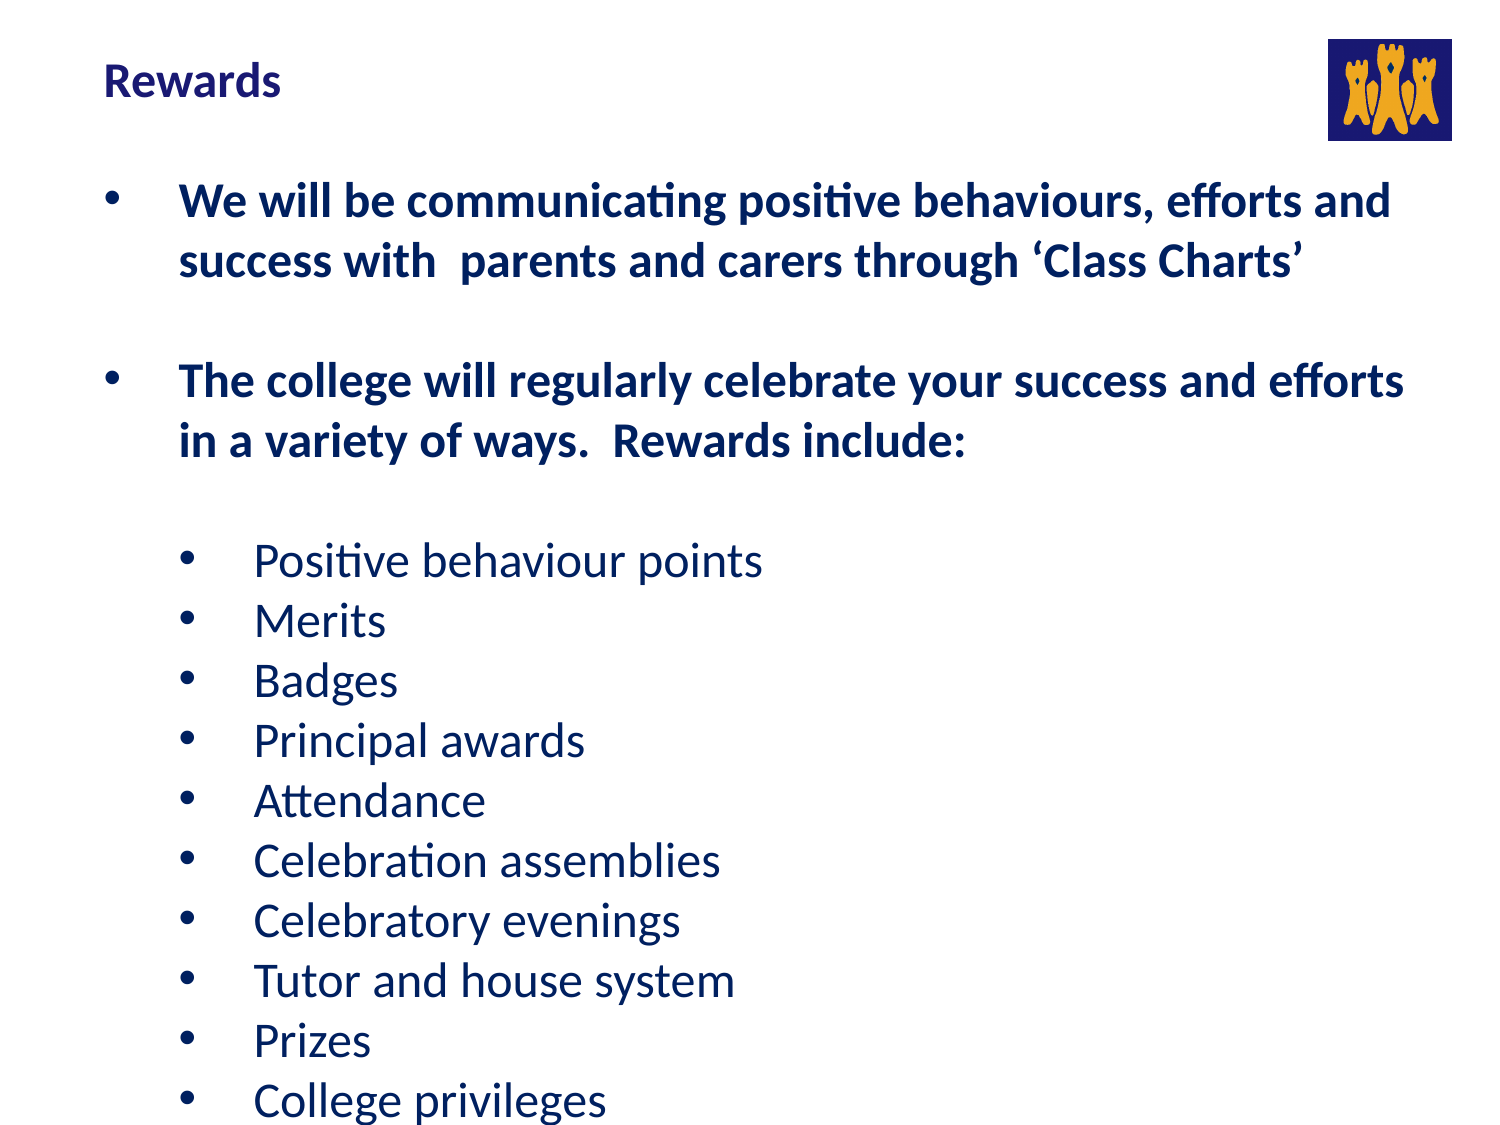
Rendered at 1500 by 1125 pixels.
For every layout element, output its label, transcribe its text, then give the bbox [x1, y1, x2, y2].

text_box Rewards We will be communicating positive behaviours, efforts and success with parents and carers through ‘Class Charts’ The college will regularly celebrate your success and efforts in a variety of ways. Rewards include: Positive behaviour points Merits Badges Principal awards Attendance Celebration assemblies Celebratory evenings Tutor and house system Prizes College privileges [88, 39, 1452, 1125]
picture [1328, 39, 1452, 141]
